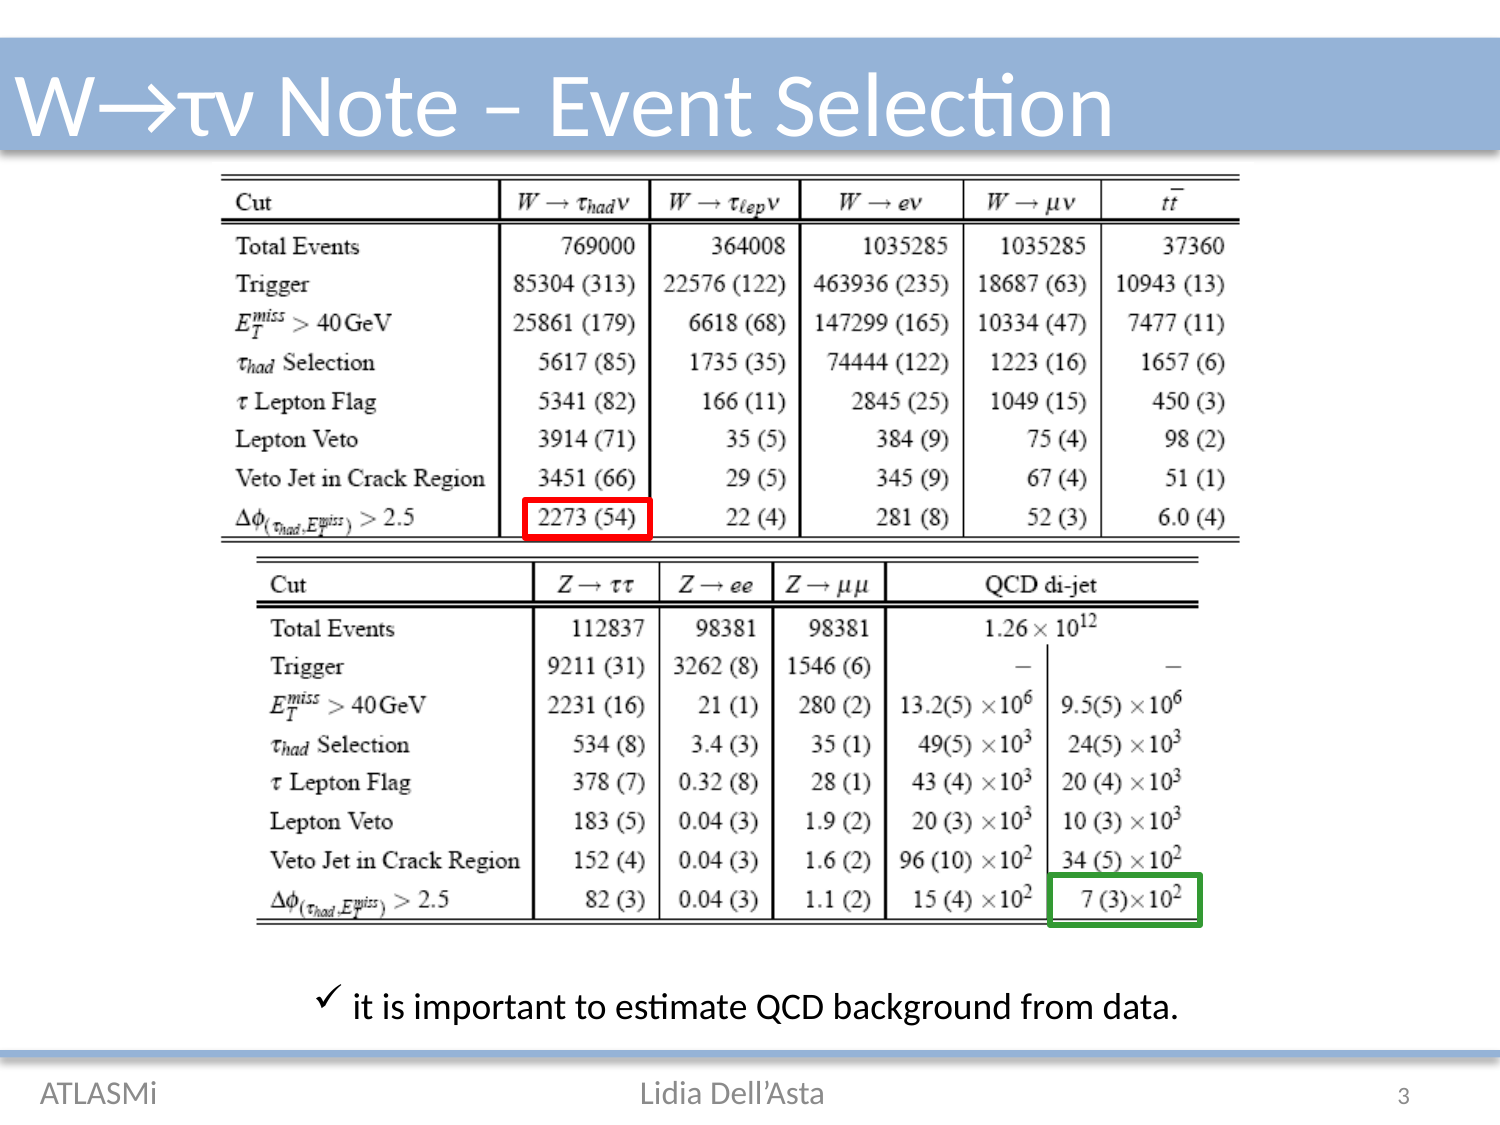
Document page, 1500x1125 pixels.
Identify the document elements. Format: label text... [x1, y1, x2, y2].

title W→τν Note – Event Selection [0, 37, 1500, 138]
text_box it is important to estimate QCD background from data. [298, 974, 1196, 1035]
picture [212, 162, 1254, 937]
slide_number 3 [1074, 1065, 1425, 1125]
